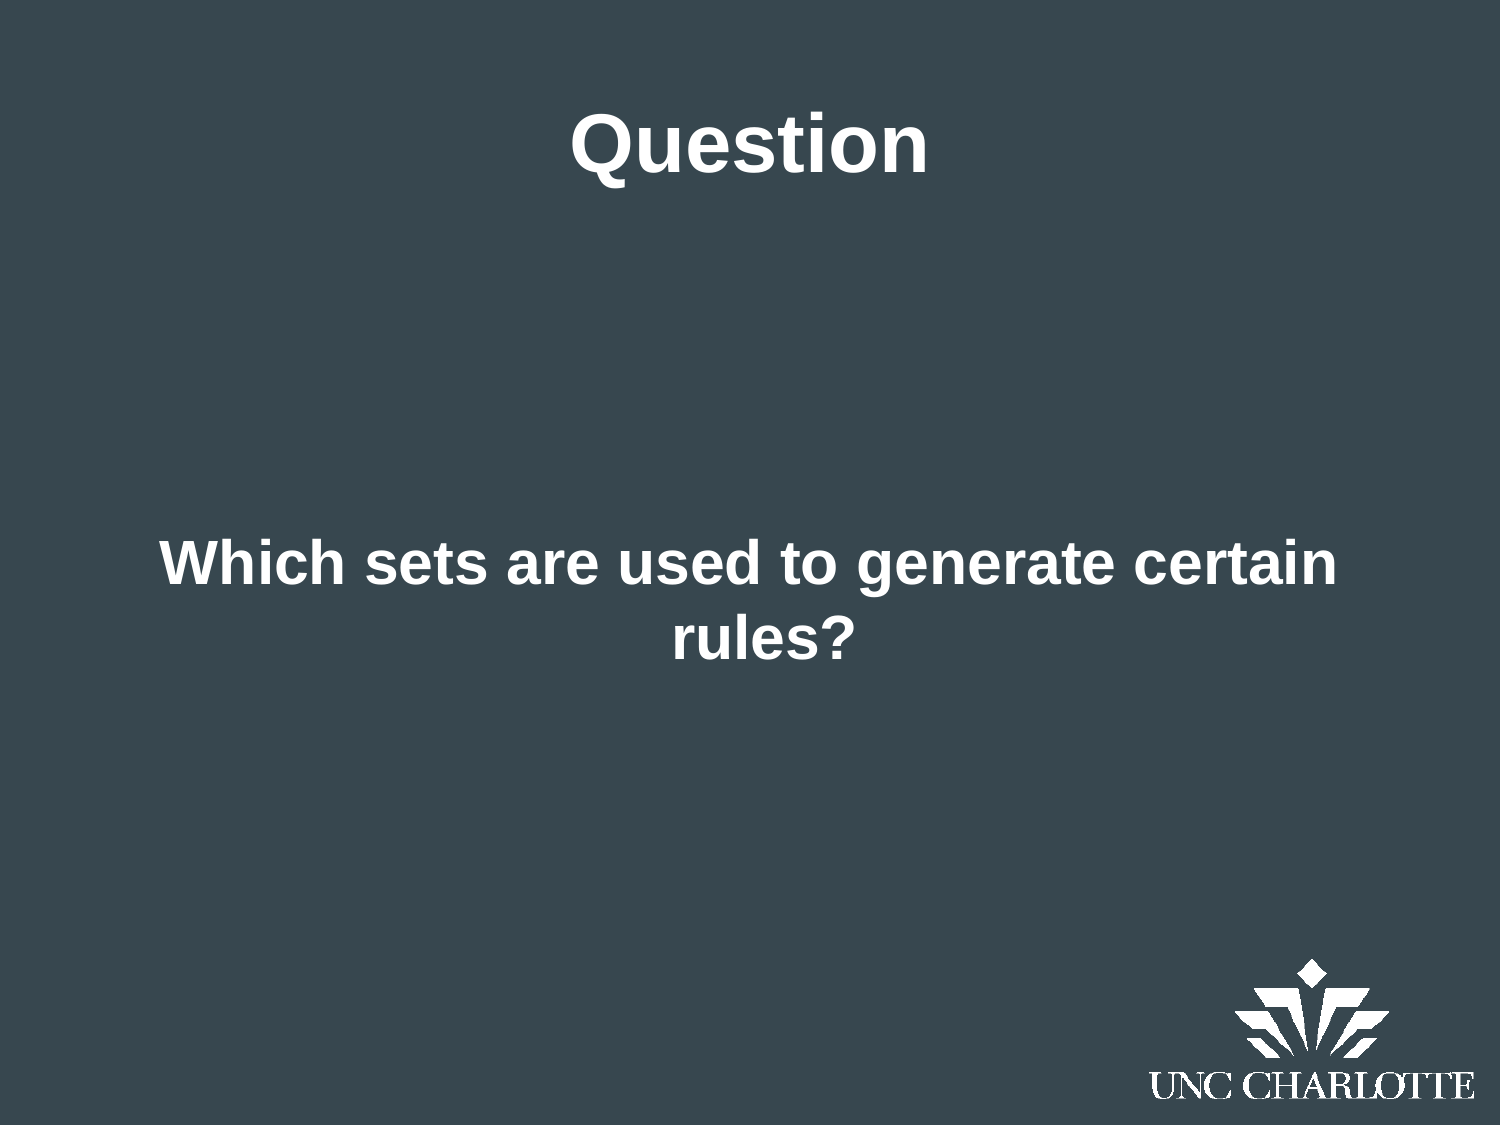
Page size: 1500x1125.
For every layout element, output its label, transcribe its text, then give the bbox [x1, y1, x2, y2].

picture [1149, 959, 1474, 1099]
title Question [0, 45, 1500, 233]
text_box Which sets are used to generate certain rules? [74, 262, 1425, 1005]
